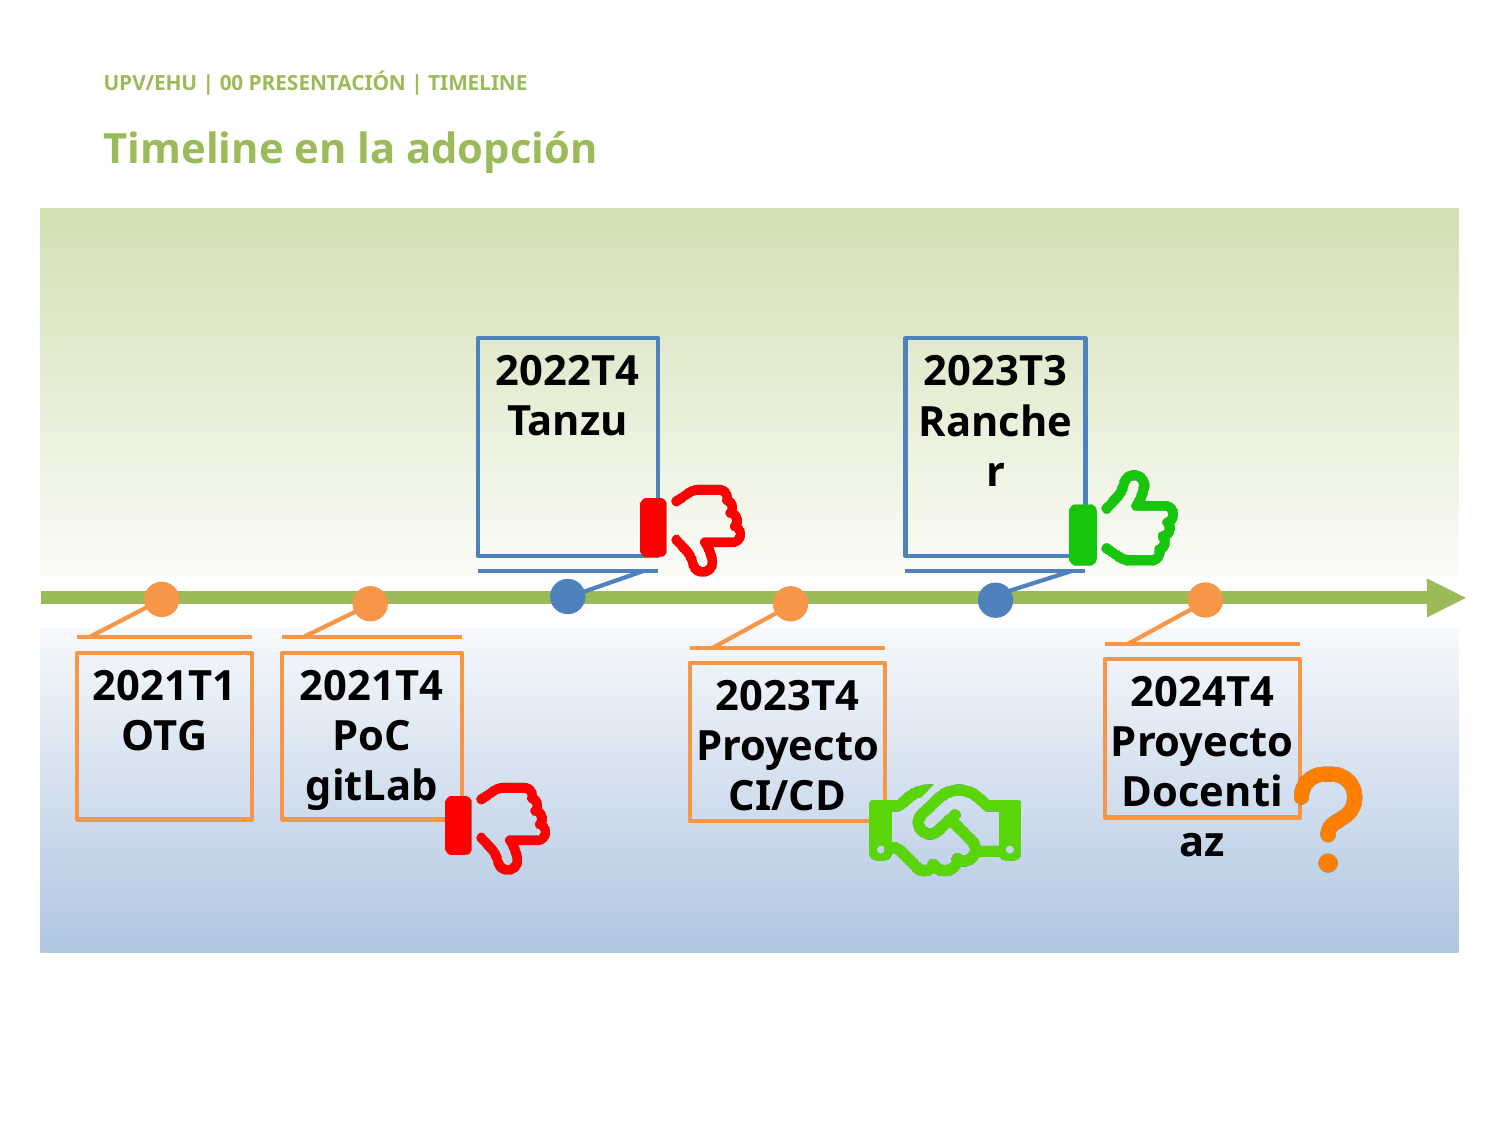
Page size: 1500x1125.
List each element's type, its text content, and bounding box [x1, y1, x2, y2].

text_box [477, 337, 745, 615]
title Timeline en la adopción [88, 114, 1462, 178]
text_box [77, 581, 253, 820]
list UPV/EHU | 00 PRESENTACIÓN | TIMELINE [88, 42, 1459, 102]
text_box [38, 206, 1461, 578]
picture [1290, 759, 1366, 880]
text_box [905, 338, 1178, 619]
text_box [281, 585, 550, 881]
text_box [38, 627, 1461, 954]
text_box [1104, 582, 1301, 818]
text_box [689, 585, 1021, 891]
